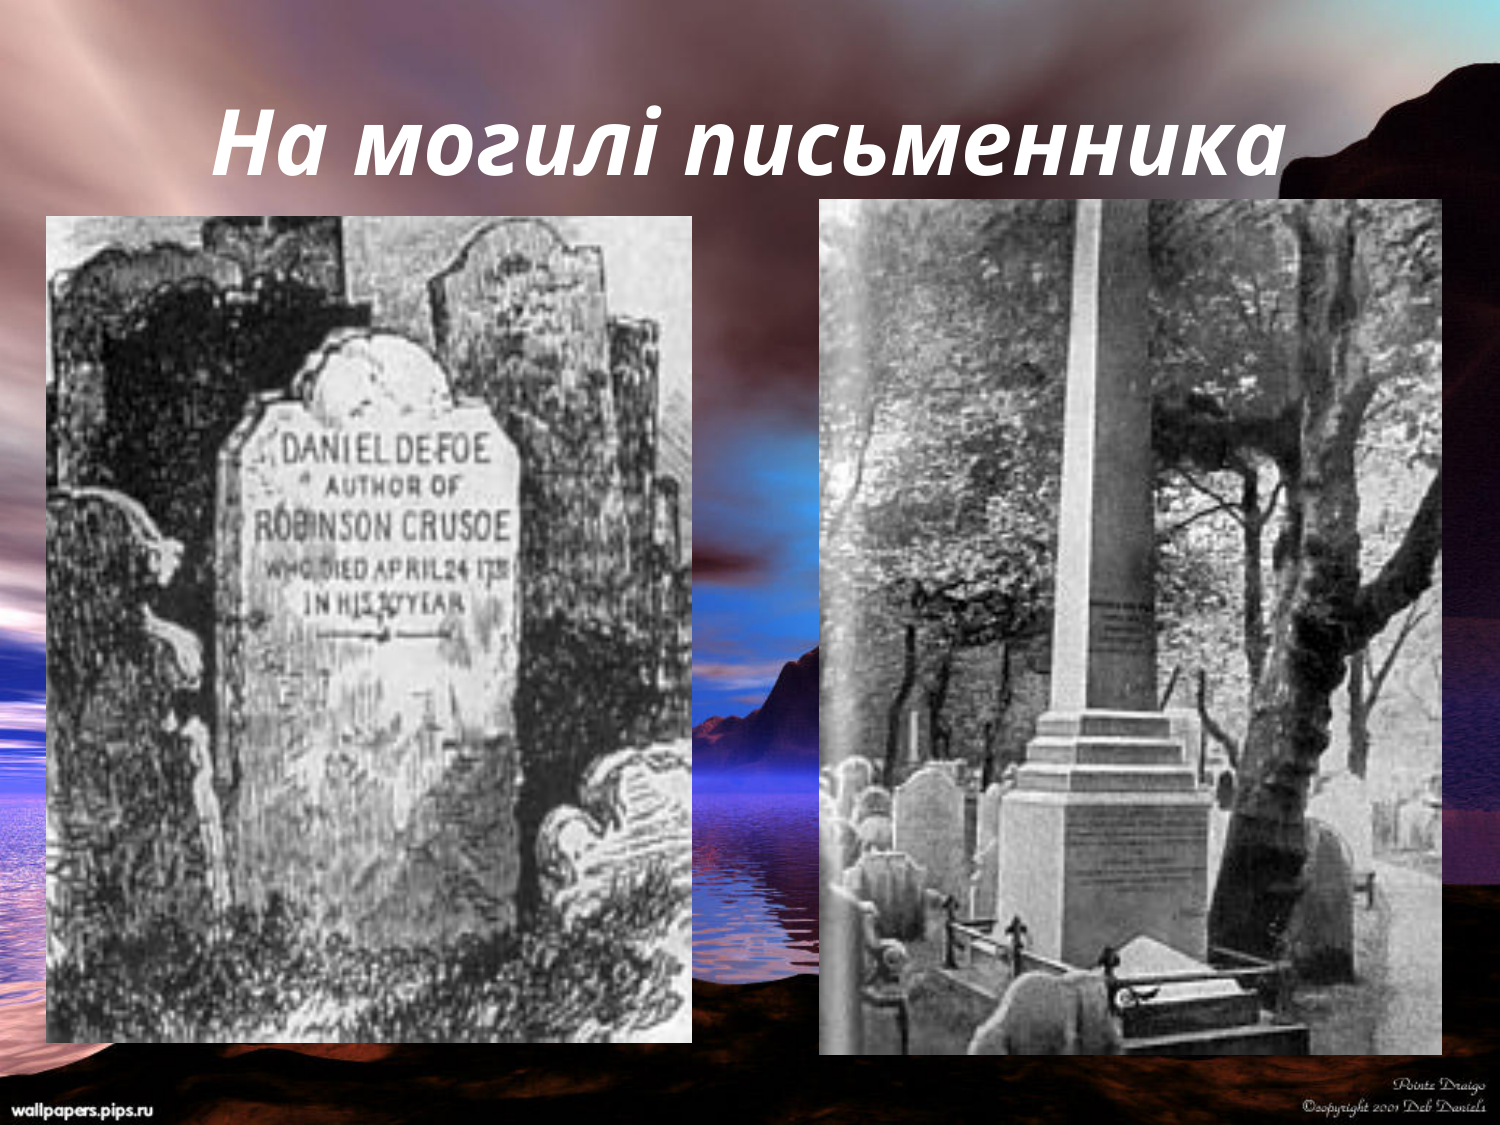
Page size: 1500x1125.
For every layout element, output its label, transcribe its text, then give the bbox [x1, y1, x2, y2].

title На могилі письменника [75, 45, 1425, 233]
picture [0, 0, 1500, 1125]
